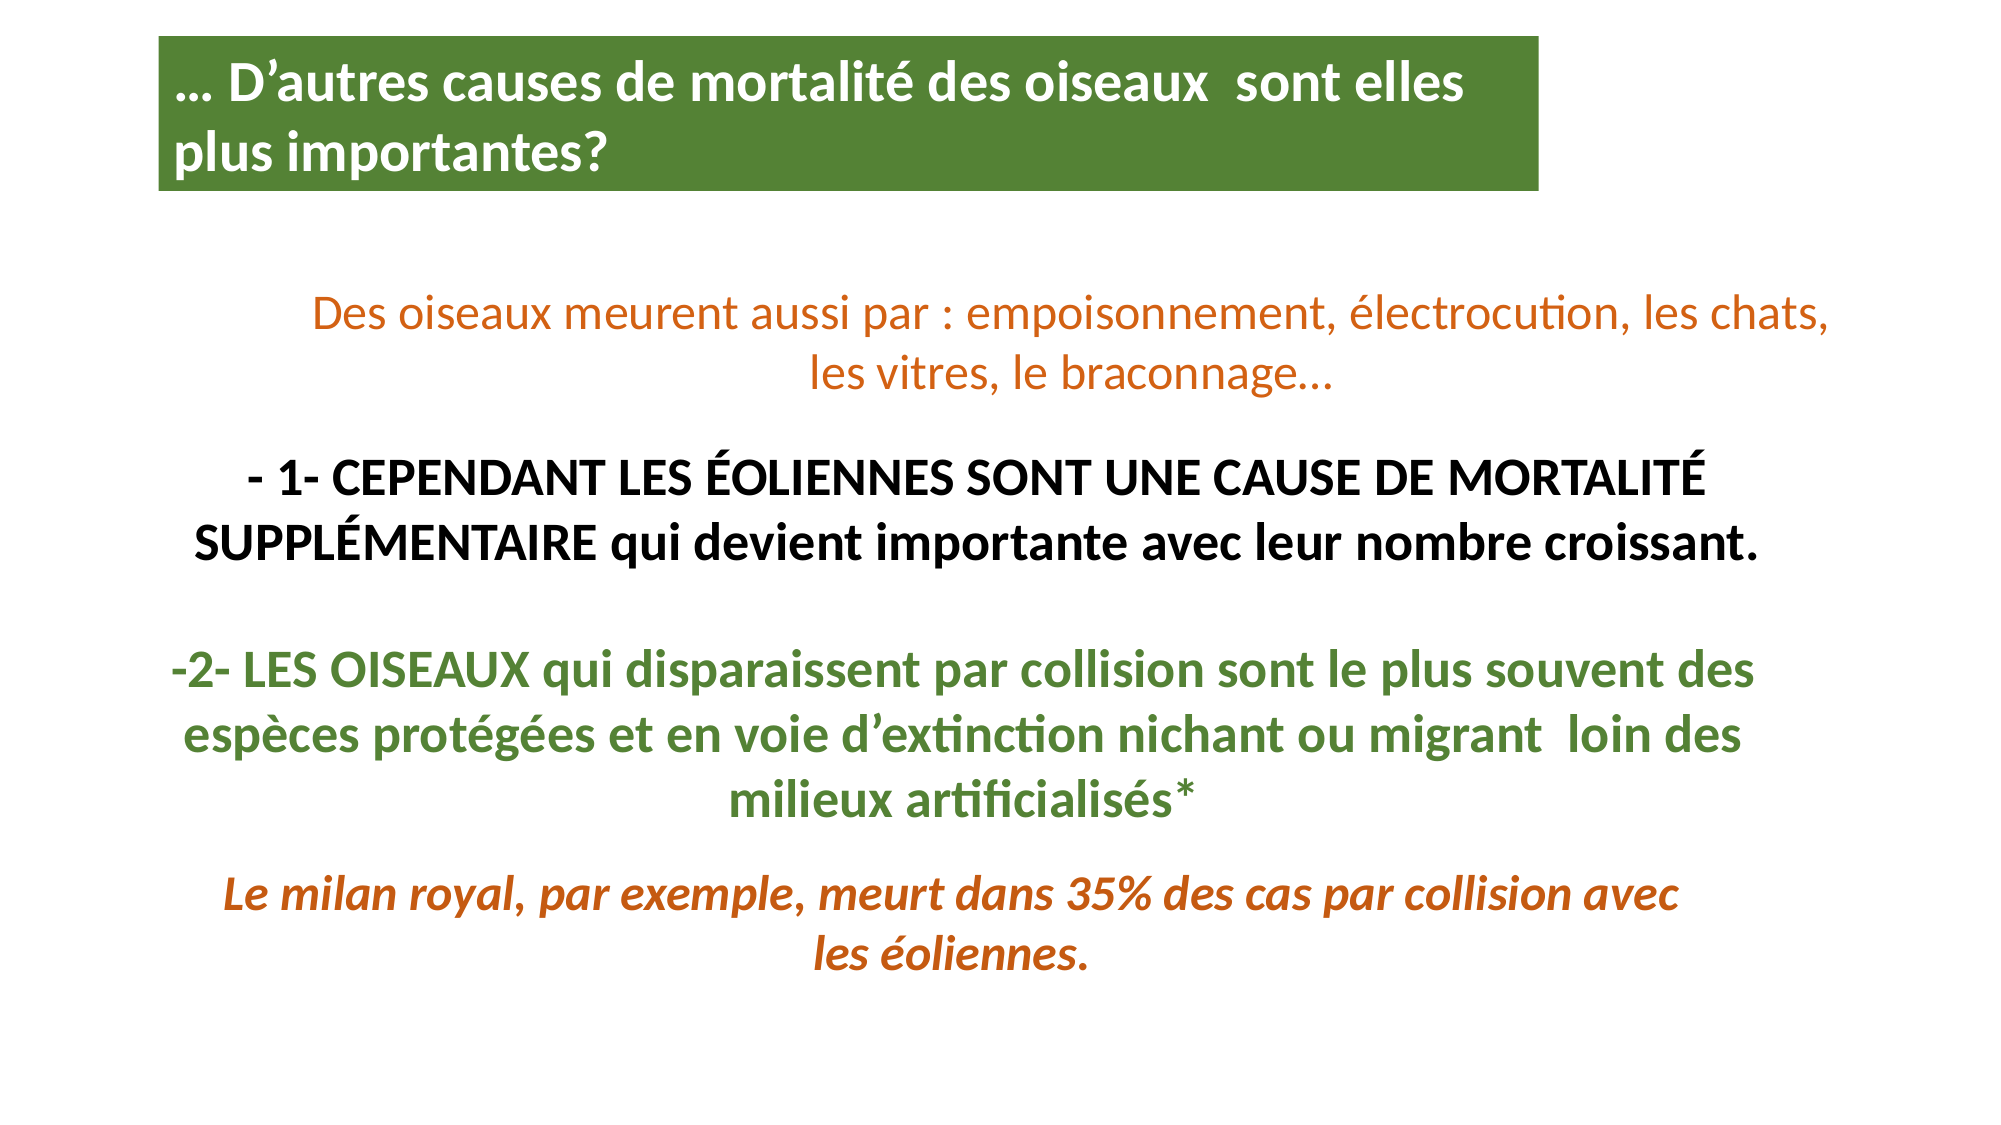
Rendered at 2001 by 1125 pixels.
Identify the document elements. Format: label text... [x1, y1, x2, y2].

text_box … D’autres causes de mortalité des oiseaux sont elles plus importantes? [158, 36, 1539, 191]
text_box Des oiseaux meurent aussi par : empoisonnement, électrocution, les chats, les vitres, le braconnage… [286, 271, 1857, 407]
text_box -2- LES OISEAUX qui disparaissent par collision sont le plus souvent des espèces protégées et en voie d’extinction nichant ou migrant loin des milieux artificialisés* [99, 626, 1829, 836]
text_box - 1- CEPENDANT LES ÉOLIENNES SONT UNE CAUSE DE MORTALITÉ SUPPLÉMENTAIRE qui devient importante avec leur nombre croissant. [99, 434, 1857, 579]
text_box Le milan royal, par exemple, meurt dans 35% des cas par collision avec les éoliennes. [203, 852, 1700, 988]
